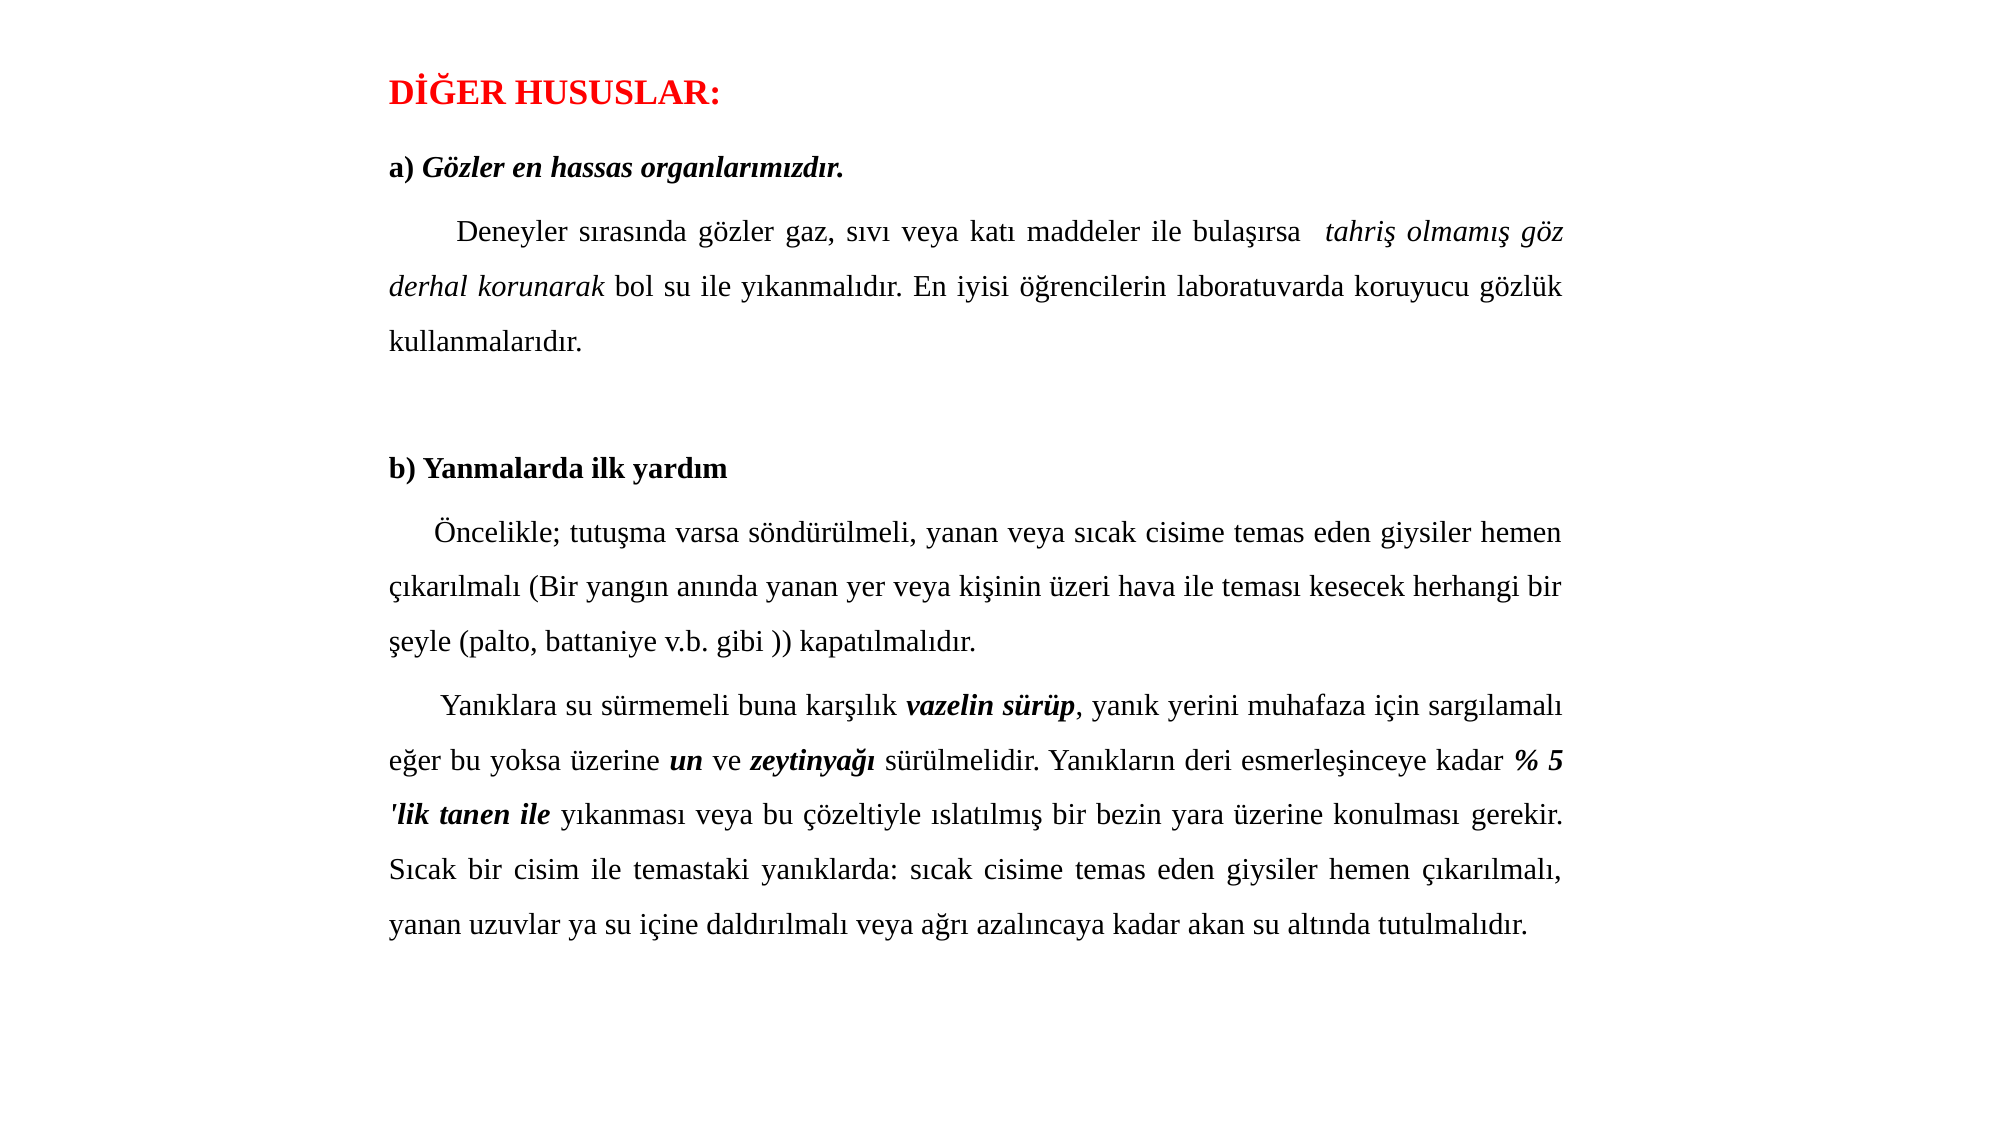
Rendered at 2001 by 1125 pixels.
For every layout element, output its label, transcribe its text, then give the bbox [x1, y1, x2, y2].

list DİĞER HUSUSLAR: a) Gözler en hassas organlarımızdır. Deneyler sırasında gözler gaz, sıvı veya katı maddeler ile bulaşırsa tahriş olmamış göz derhal korunarak bol su ile yıkanmalıdır. En iyisi öğrencilerin laboratuvarda koruyucu gözlük kullanmalarıdır. b) Yanmalarda ilk yardım Öncelikle; tutuşma varsa söndürülmeli, yanan veya sıcak cisime temas eden giysiler hemen çıkarılmalı (Bir yangın anında yanan yer veya kişinin üzeri hava ile teması kesecek herhangi bir şeyle (palto, battaniye v.b. gibi )) kapatılmalıdır. Yanıklara su sürmemeli buna karşılık vazelin sürüp, yanık yerini muhafaza için sargılamalı eğer bu yoksa üzerine un ve zeytinyağı sürülmelidir. Yanıkların deri esmerleşinceye kadar % 5 'lik tanen ile yıkanması veya bu çözeltiyle ıslatılmış bir bezin yara üzerine konulması gerekir. Sıcak bir cisim ile temastaki yanıklarda: sıcak cisime temas eden giysiler hemen çıkarılmalı, yanan uzuvlar ya su içine daldırılmalı veya ağrı azalıncaya kadar akan su altında tutulmalıdır. [373, 54, 1579, 1005]
